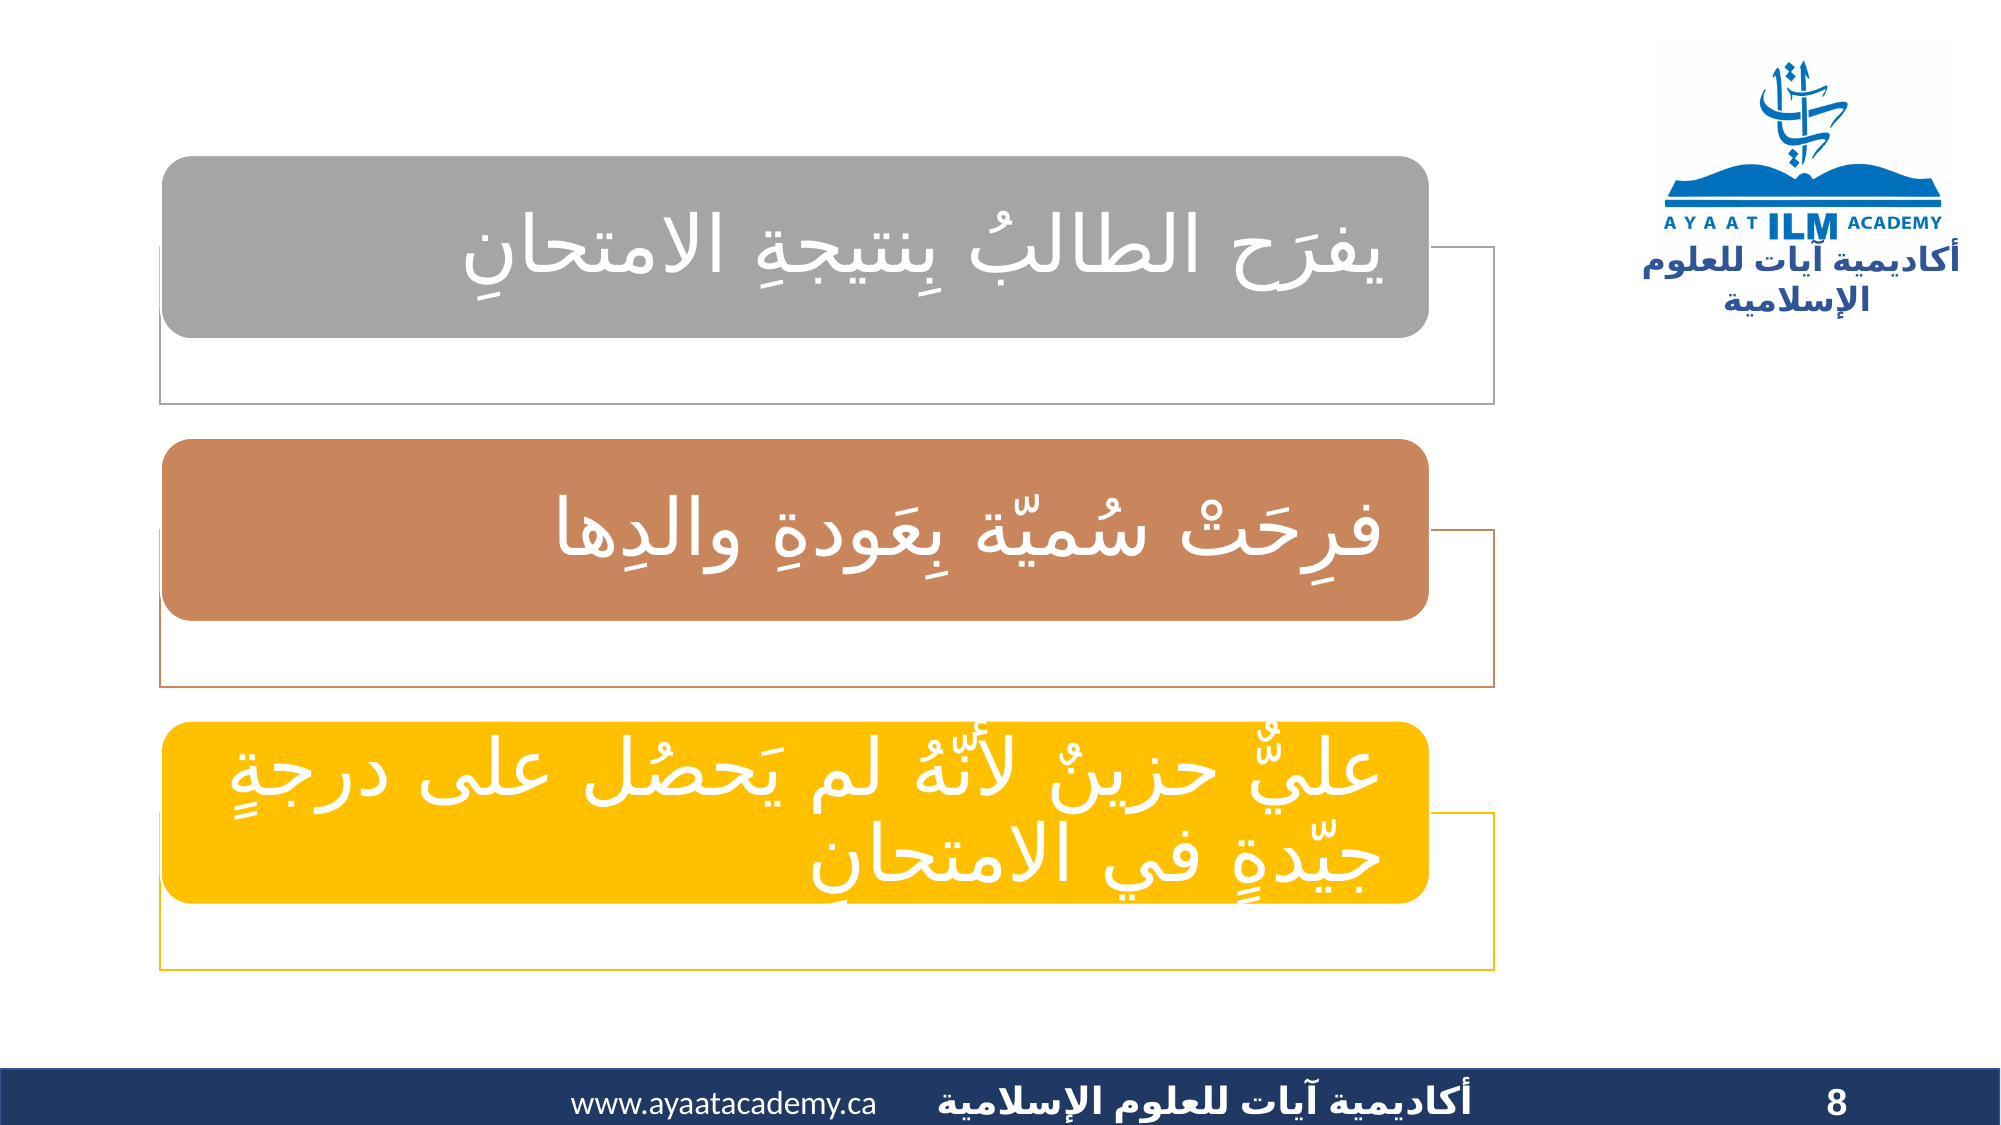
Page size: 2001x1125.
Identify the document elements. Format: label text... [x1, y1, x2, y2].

picture [1651, 37, 1952, 257]
slide_number 8 [1412, 1070, 1863, 1125]
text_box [160, 117, 1494, 1007]
